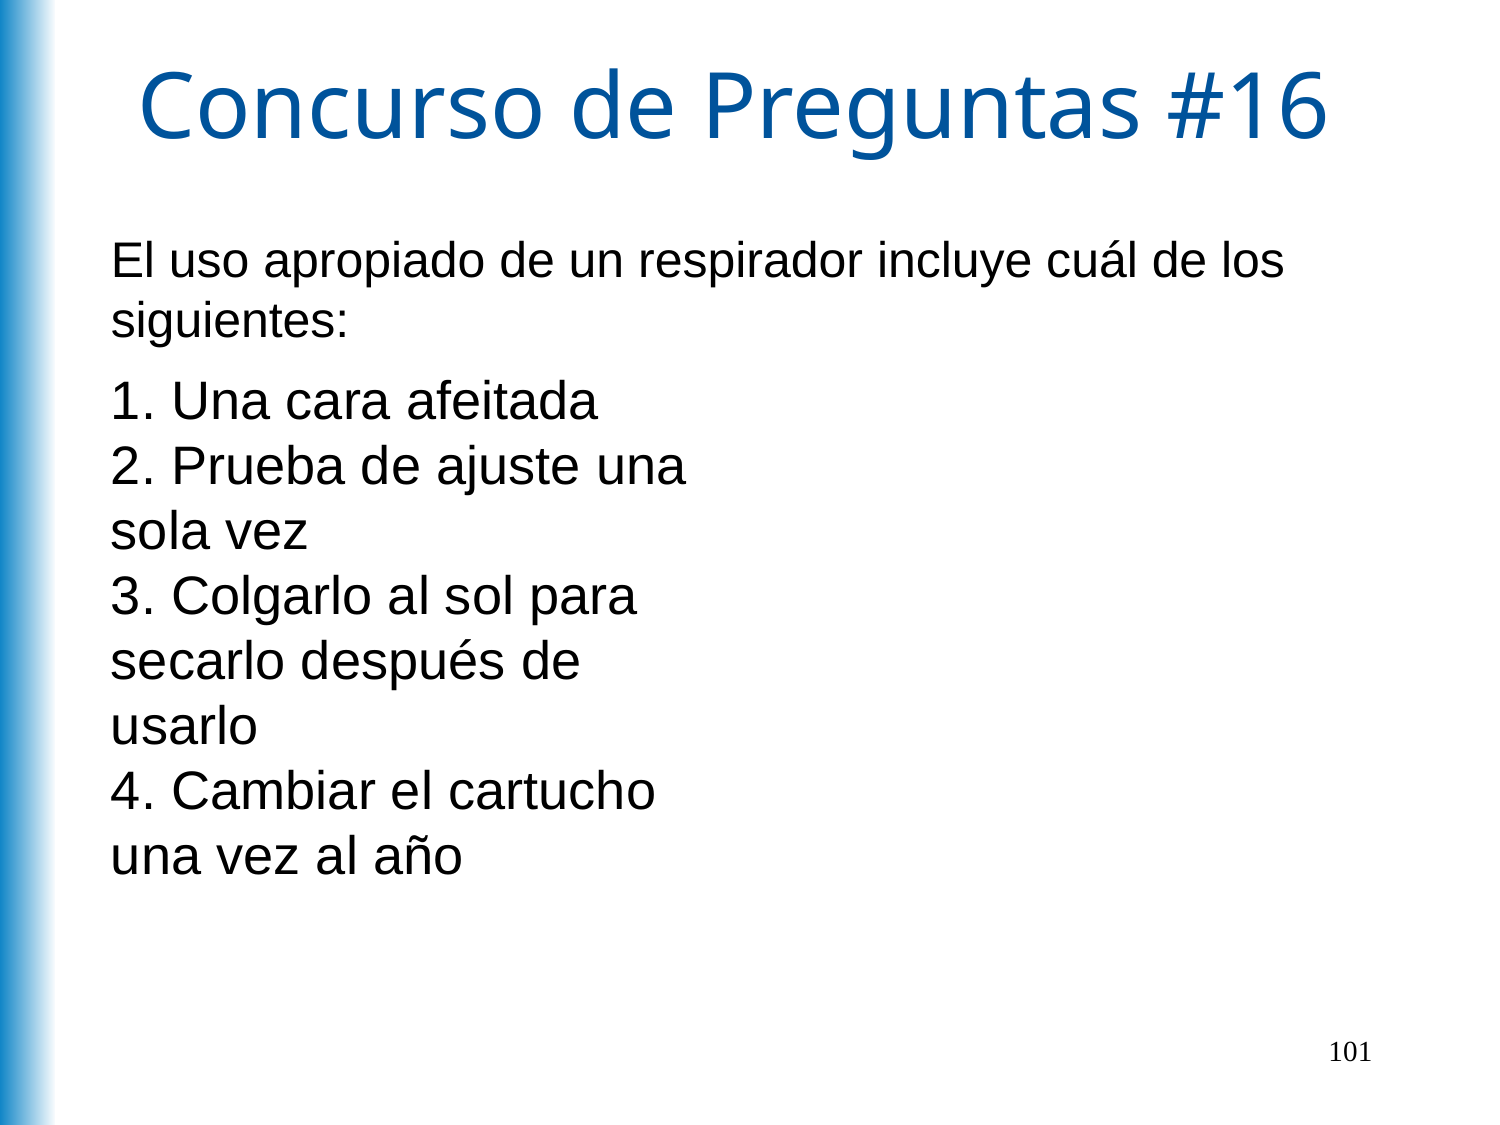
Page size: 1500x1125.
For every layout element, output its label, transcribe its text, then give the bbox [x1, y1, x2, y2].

list 1. Una cara afeitada 2. Prueba de ajuste una sola vez 3. Colgarlo al sol para secarlo después de usarlo 4. Cambiar el cartucho una vez al año [62, 350, 735, 975]
title Concurso de Preguntas #16 [15, 8, 1454, 196]
list El uso apropiado de un respirador incluye cuál de los siguientes: [62, 212, 1438, 325]
slide_number 101 [1074, 1025, 1388, 1100]
